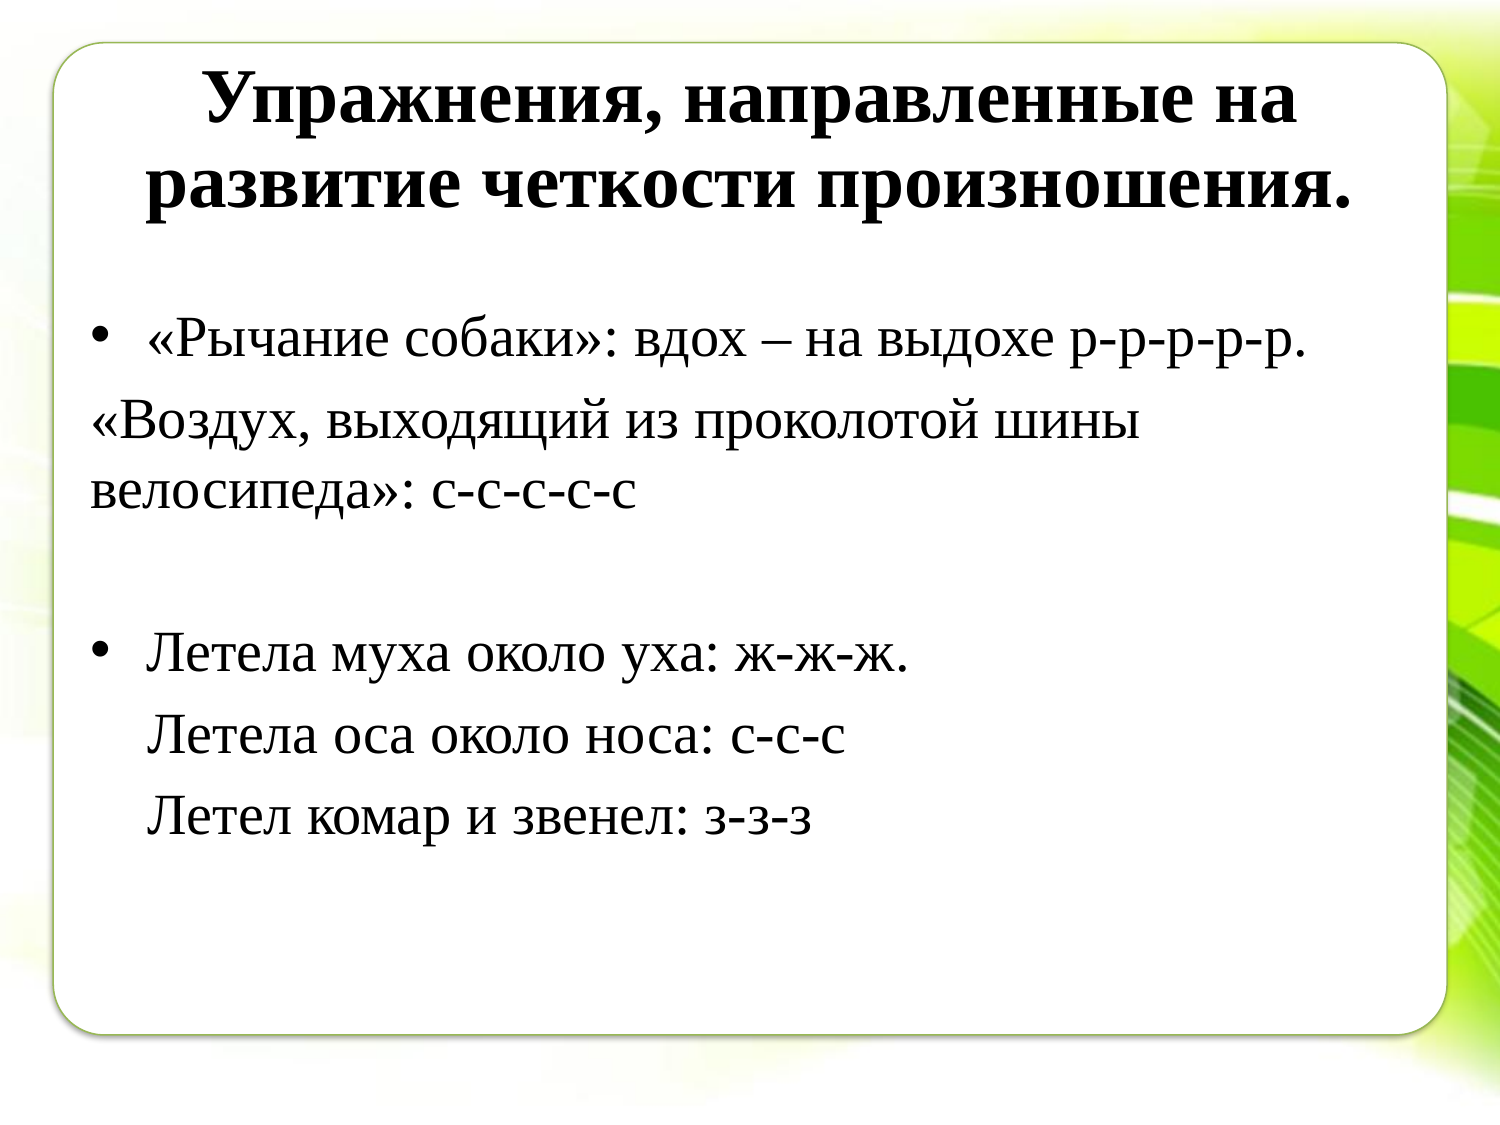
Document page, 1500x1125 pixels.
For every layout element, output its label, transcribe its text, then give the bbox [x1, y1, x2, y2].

list «Рычание собаки»: вдох – на выдохе р-р-р-р-р. «Воздух, выходящий из проколотой шины велосипеда»: с-с-с-с-с Летела муха около уха: ж-ж-ж. Летела оса около носа: с-с-с Летел комар и звенел: з-з-з [75, 290, 1425, 1006]
title Упражнения, направленные на развитие четкости произношения. [75, 45, 1425, 233]
text_box [53, 51, 1448, 1035]
picture [0, 0, 1500, 1125]
